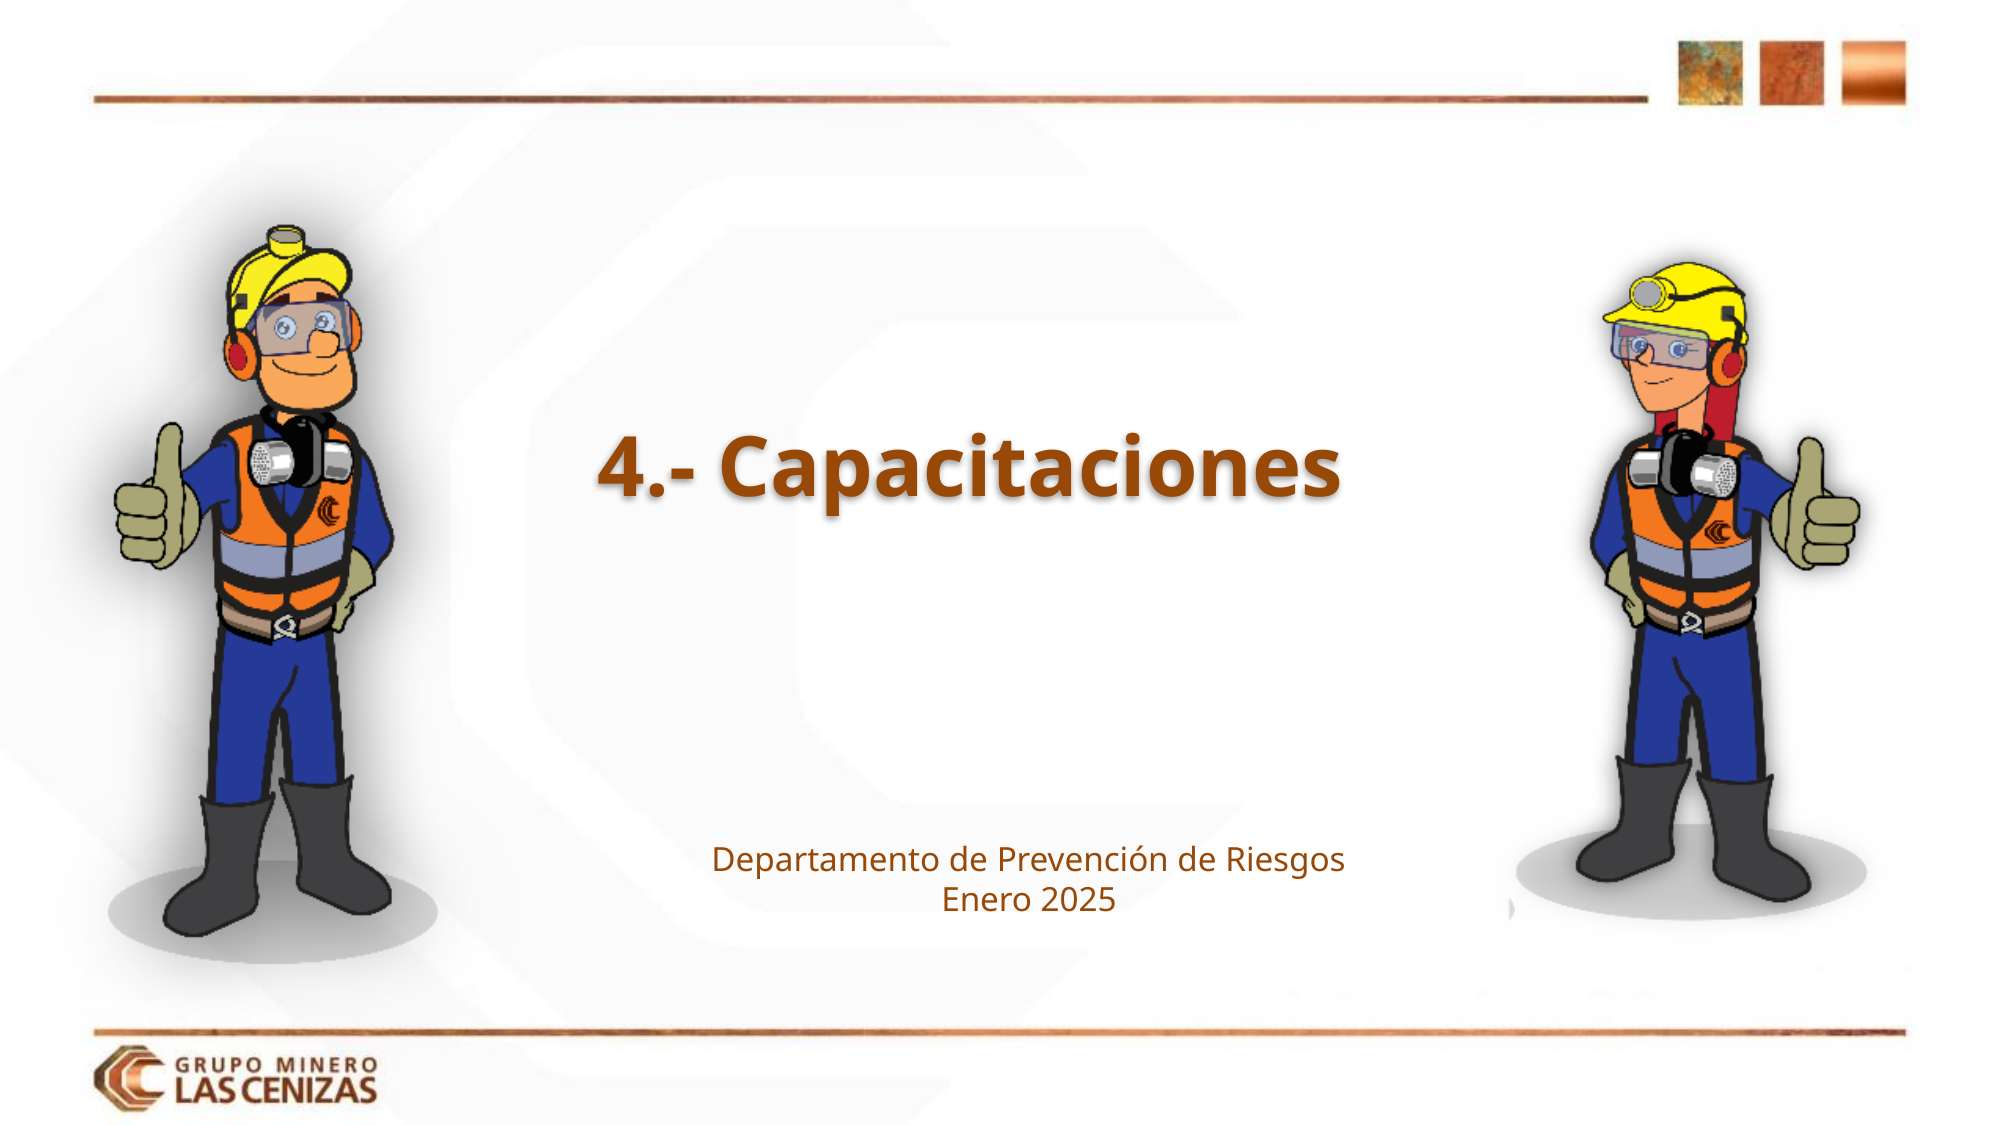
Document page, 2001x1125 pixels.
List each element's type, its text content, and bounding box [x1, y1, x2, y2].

text_box 4.- Capacitaciones [502, 339, 1471, 588]
picture [0, 0, 2001, 1125]
text_box Departamento de Prevención de Riesgos Enero 2025 [535, 830, 1471, 926]
